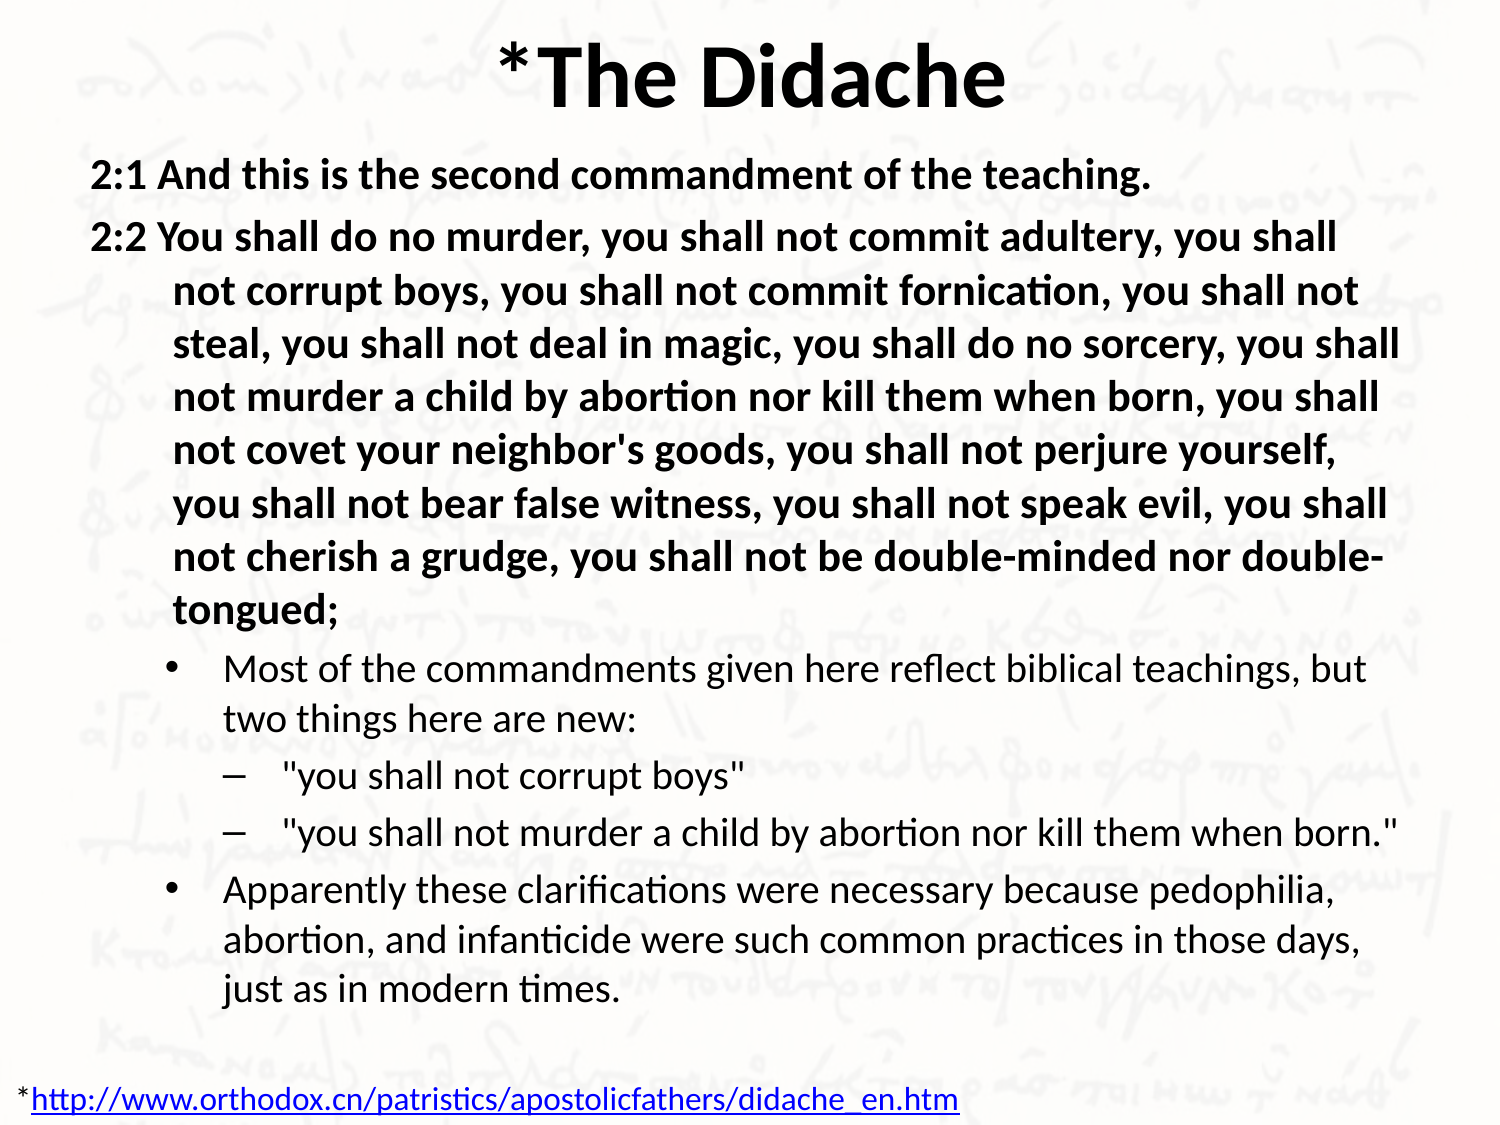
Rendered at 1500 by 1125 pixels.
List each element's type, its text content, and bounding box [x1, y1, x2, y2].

list 2:1 And this is the second commandment of the teaching. 2:2 You shall do no murder, you shall not commit adultery, you shall not corrupt boys, you shall not commit fornication, you shall not steal, you shall not deal in magic, you shall do no sorcery, you shall not murder a child by abortion nor kill them when born, you shall not covet your neighbor's goods, you shall not perjure yourself, you shall not bear false witness, you shall not speak evil, you shall not cherish a grudge, you shall not be double-minded nor double-tongued; Most of the commandments given here reflect biblical teachings, but two things here are new: "you shall not corrupt boys" "you shall not murder a child by abortion nor kill them when born." Apparently these clarifications were necessary because pedophilia, abortion, and infanticide were such common practices in those days, just as in modern times. [75, 137, 1425, 1063]
title *The Didache [0, 4, 1500, 138]
text_box *http://www.orthodox.cn/patristics/apostolicfathers/didache_en.htm [0, 1069, 1500, 1125]
